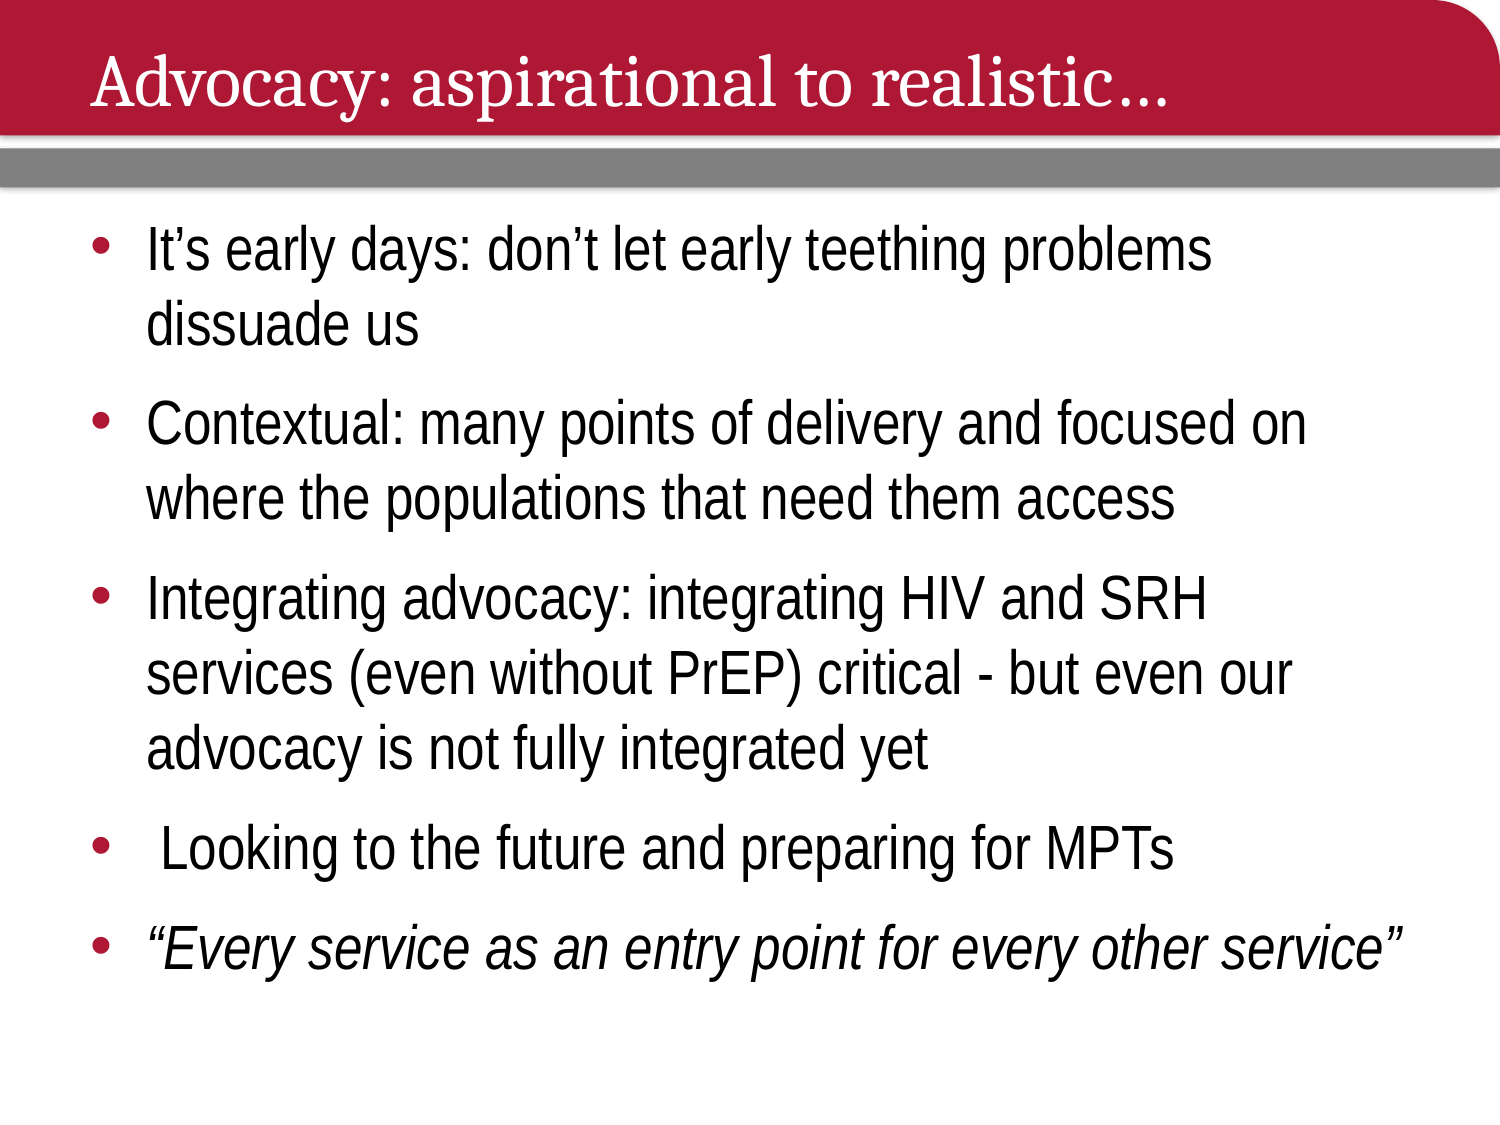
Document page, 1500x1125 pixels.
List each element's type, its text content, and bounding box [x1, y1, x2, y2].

list It’s early days: don’t let early teething problems dissuade us Contextual: many points of delivery and focused on where the populations that need them access Integrating advocacy: integrating HIV and SRH services (even without PrEP) critical - but even our advocacy is not fully integrated yet Looking to the future and preparing for MPTs “Every service as an entry point for every other service” [75, 200, 1425, 943]
title Advocacy: aspirational to realistic… [75, 0, 1425, 171]
